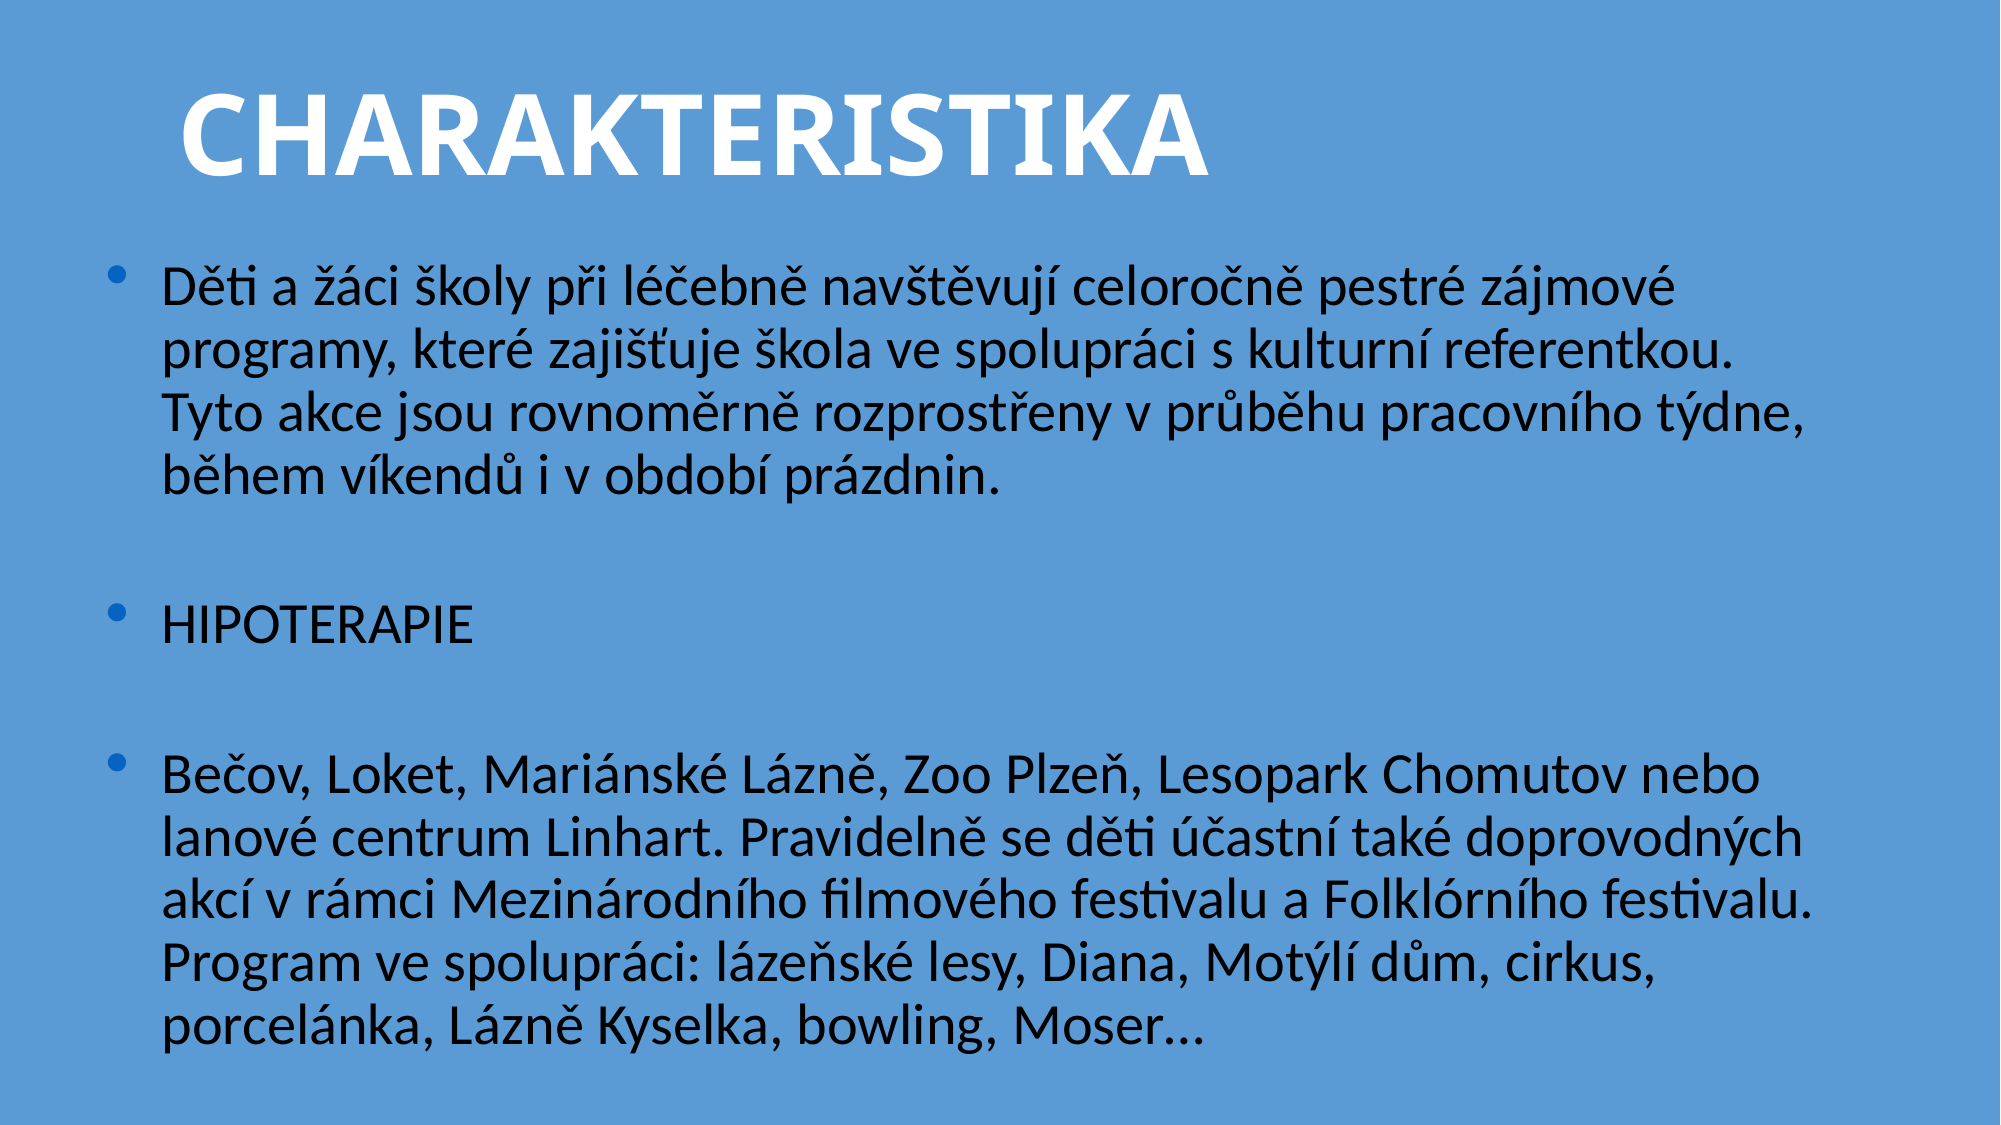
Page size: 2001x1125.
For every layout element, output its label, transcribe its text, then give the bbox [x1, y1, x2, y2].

text_box CHARAKTERISTIKA [162, 30, 1888, 248]
text_box Děti a žáci školy při léčebně navštěvují celoročně pestré zájmové programy, které zajišťuje škola ve spolupráci s kulturní referentkou. Tyto akce jsou rovnoměrně rozprostřeny v průběhu pracovního týdne, během víkendů i v období prázdnin. HIPOTERAPIE Bečov, Loket, Mariánské Lázně, Zoo Plzeň, Lesopark Chomutov nebo lanové centrum Linhart. Pravidelně se děti účastní také doprovodných akcí v rámci Mezinárodního filmového festivalu a Folklórního festivalu. Program ve spolupráci: lázeňské lesy, Diana, Motýlí dům, cirkus, porcelánka, Lázně Kyselka, bowling, Moser… [90, 247, 1847, 1075]
